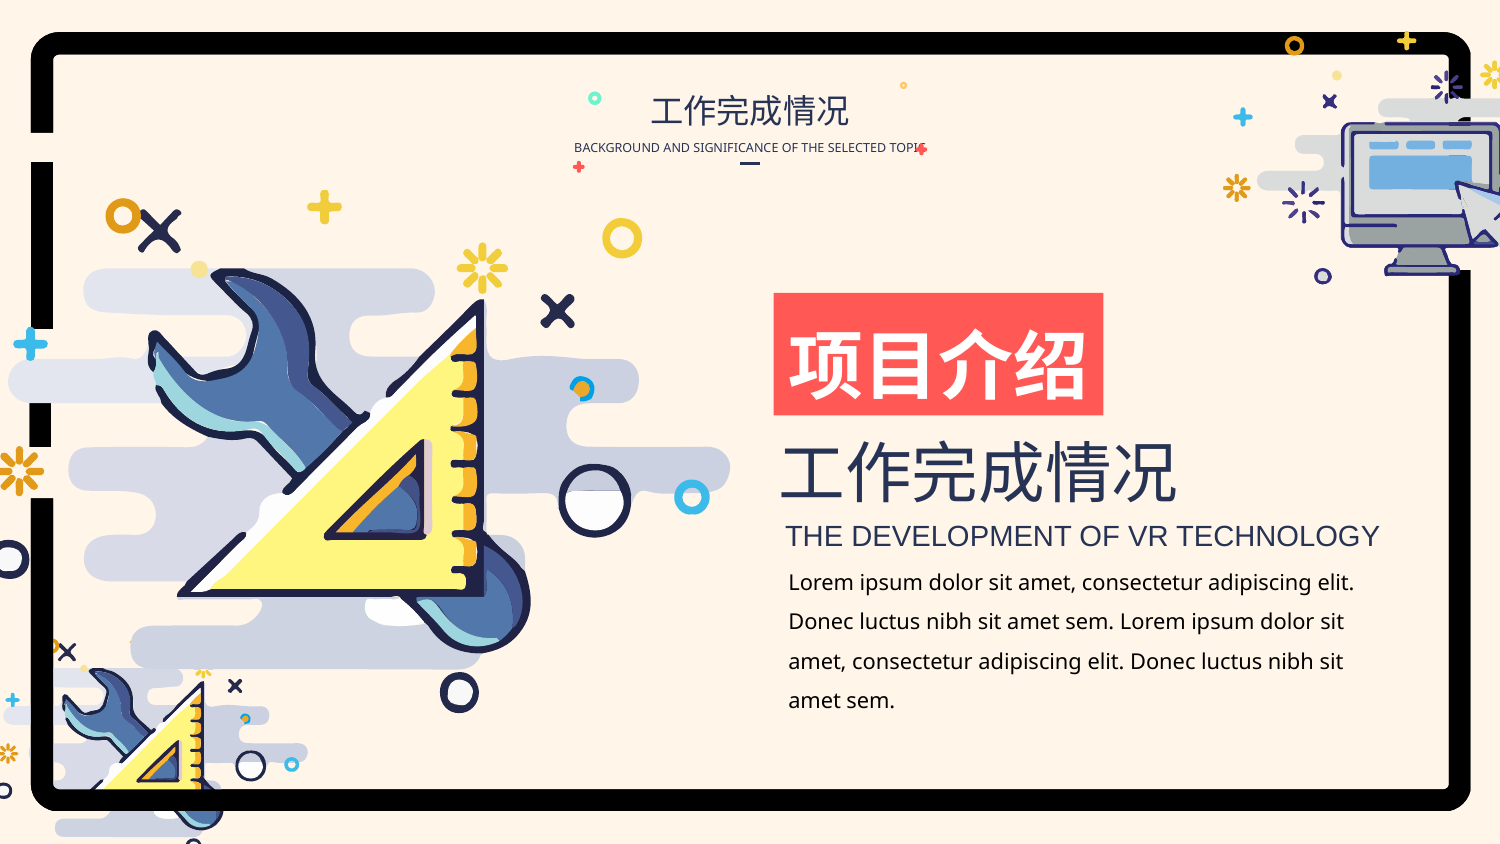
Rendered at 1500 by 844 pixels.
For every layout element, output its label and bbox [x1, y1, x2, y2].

text_box [0, 31, 1500, 811]
